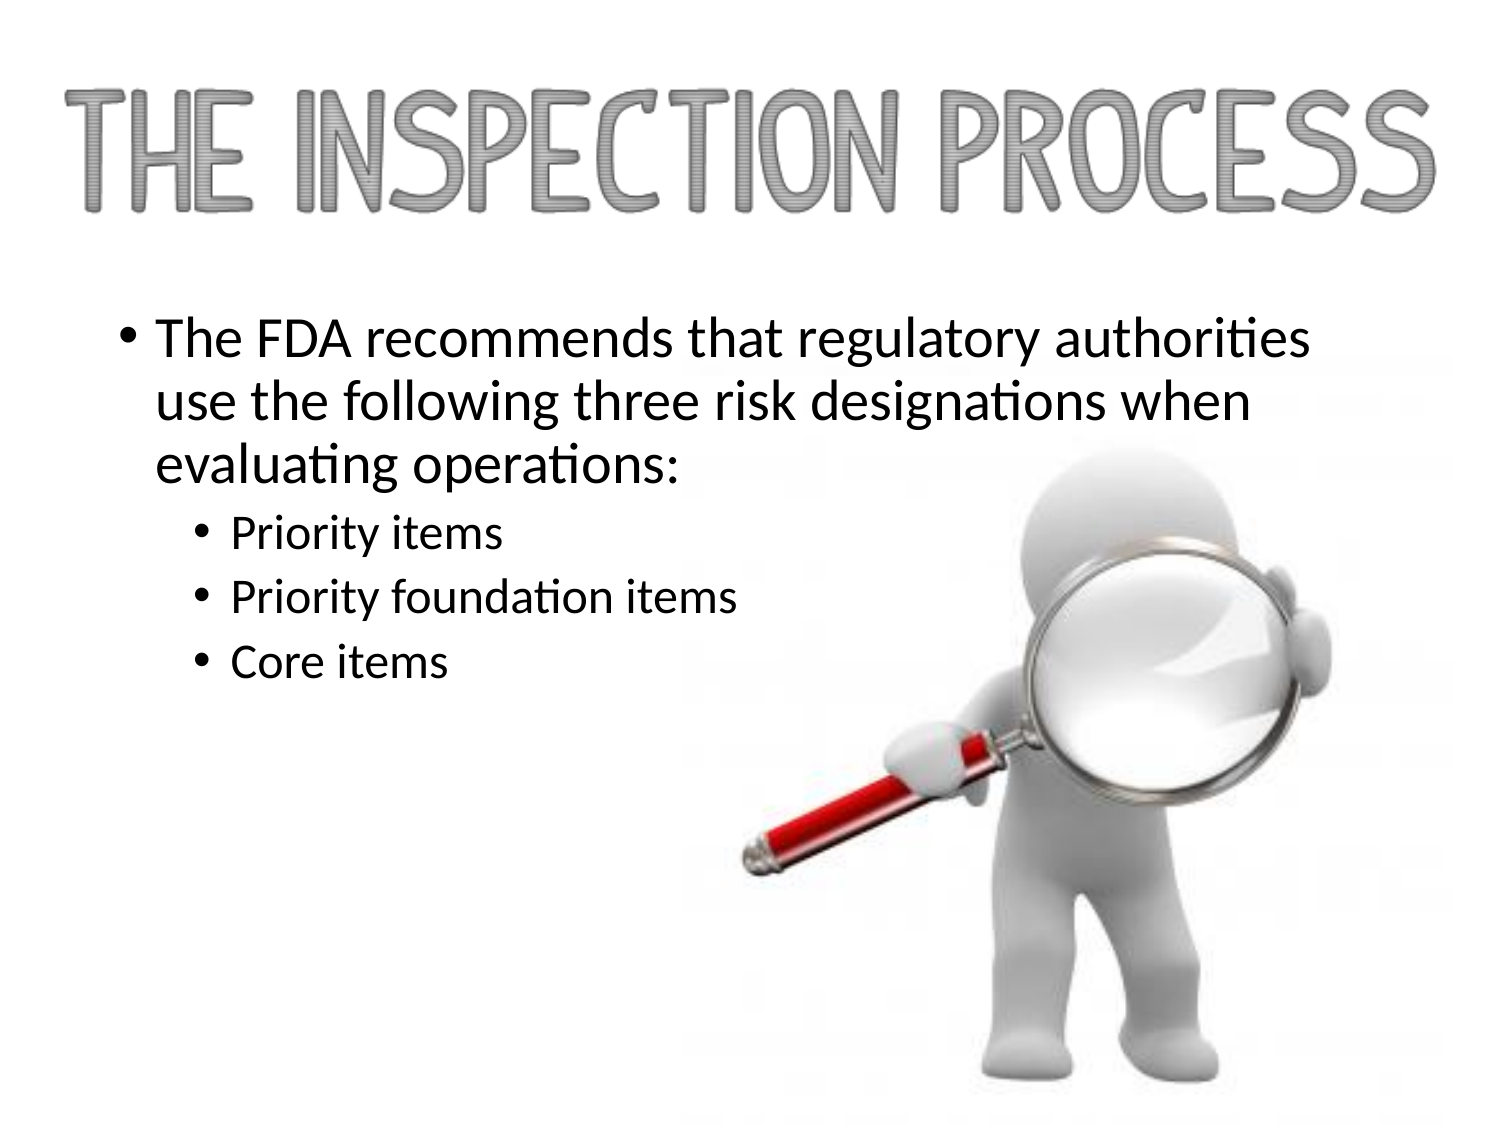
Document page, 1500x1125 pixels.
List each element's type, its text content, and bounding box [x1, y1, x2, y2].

list The FDA recommends that regulatory authorities use the following three risk designations when evaluating operations: Priority items Priority foundation items Core items [103, 299, 1397, 1014]
picture [682, 355, 1453, 1125]
picture [47, 72, 1453, 227]
